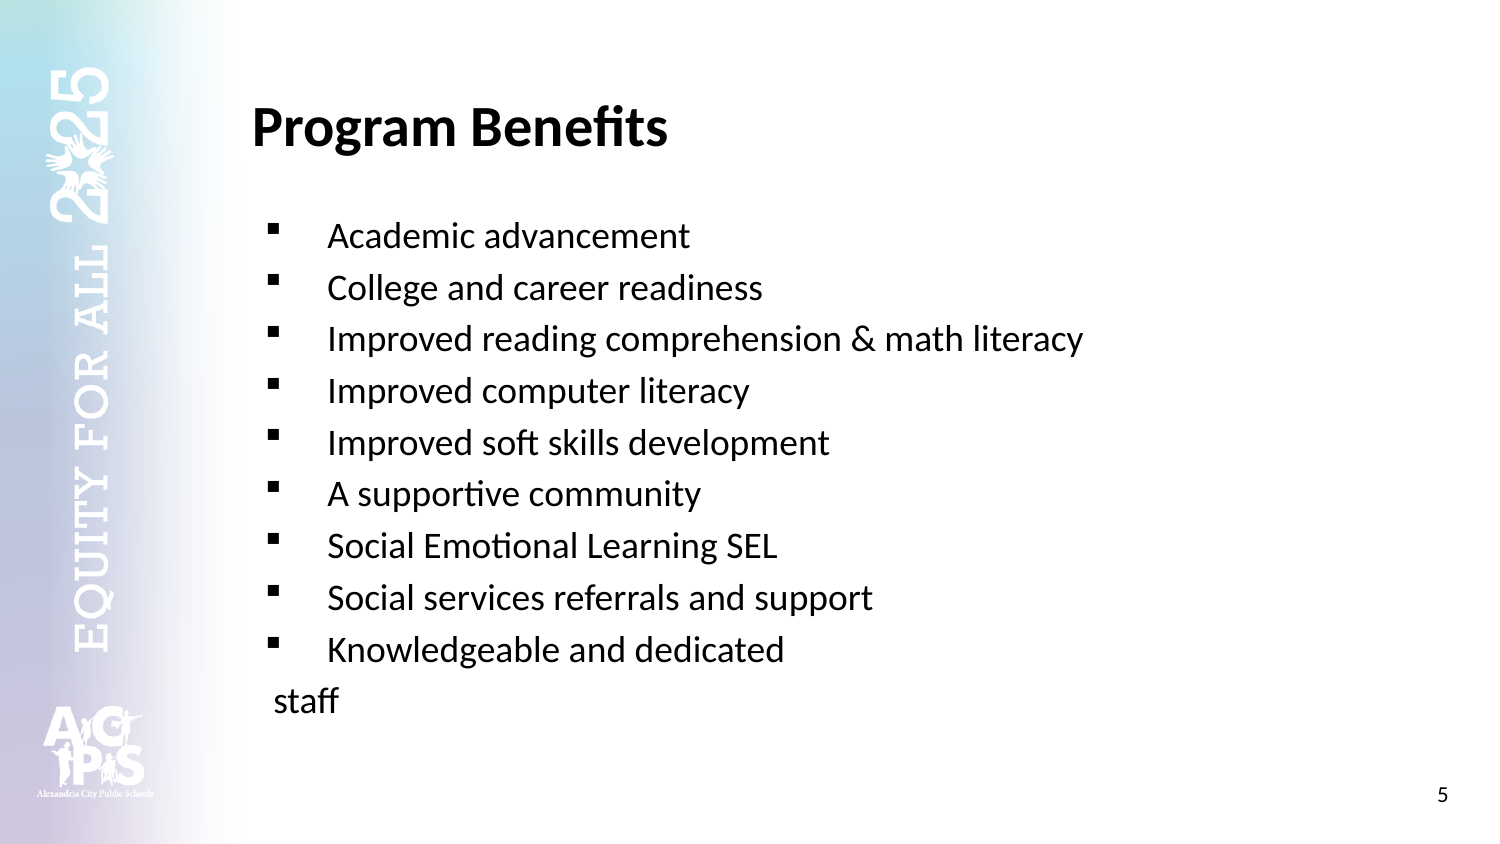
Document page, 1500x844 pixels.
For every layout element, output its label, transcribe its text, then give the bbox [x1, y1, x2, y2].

picture [0, 0, 1500, 844]
slide_number 5 [1358, 779, 1449, 821]
title Program Benefits [237, 72, 1449, 167]
list Academic advancement College and career readiness Improved reading comprehension & math literacy Improved computer literacy Improved soft skills development A supportive community Social Emotional Learning SEL Social services referrals and support Knowledgeable and dedicated staff [237, 189, 1449, 750]
